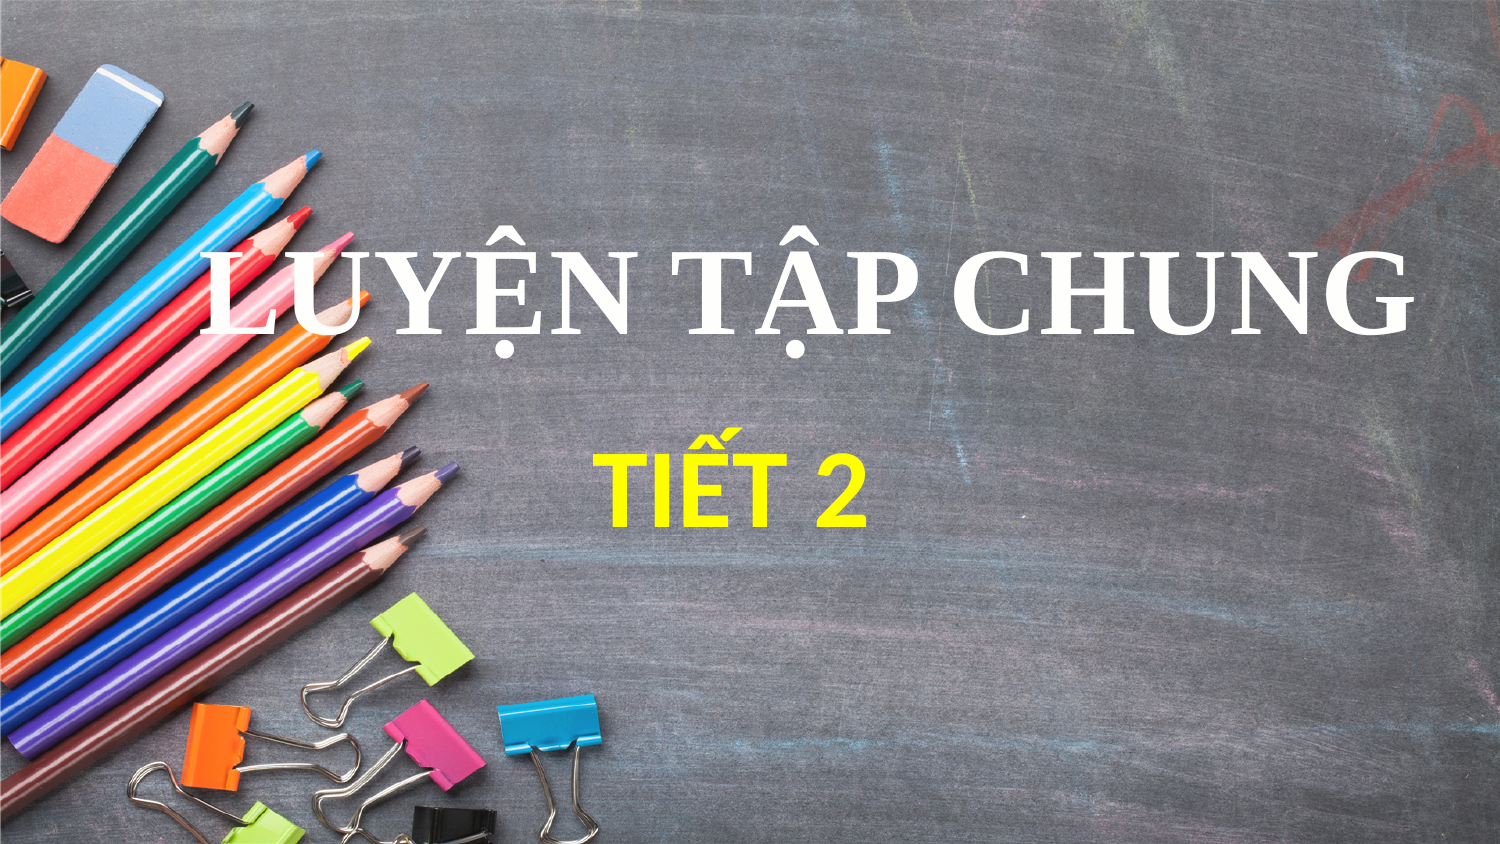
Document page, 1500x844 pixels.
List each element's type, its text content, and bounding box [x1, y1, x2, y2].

picture [0, 267, 171, 420]
subtitle TIẾT 2 [206, 407, 1257, 623]
title LUYỆN TẬP CHUNG [171, 194, 1447, 376]
picture [0, 0, 1500, 844]
